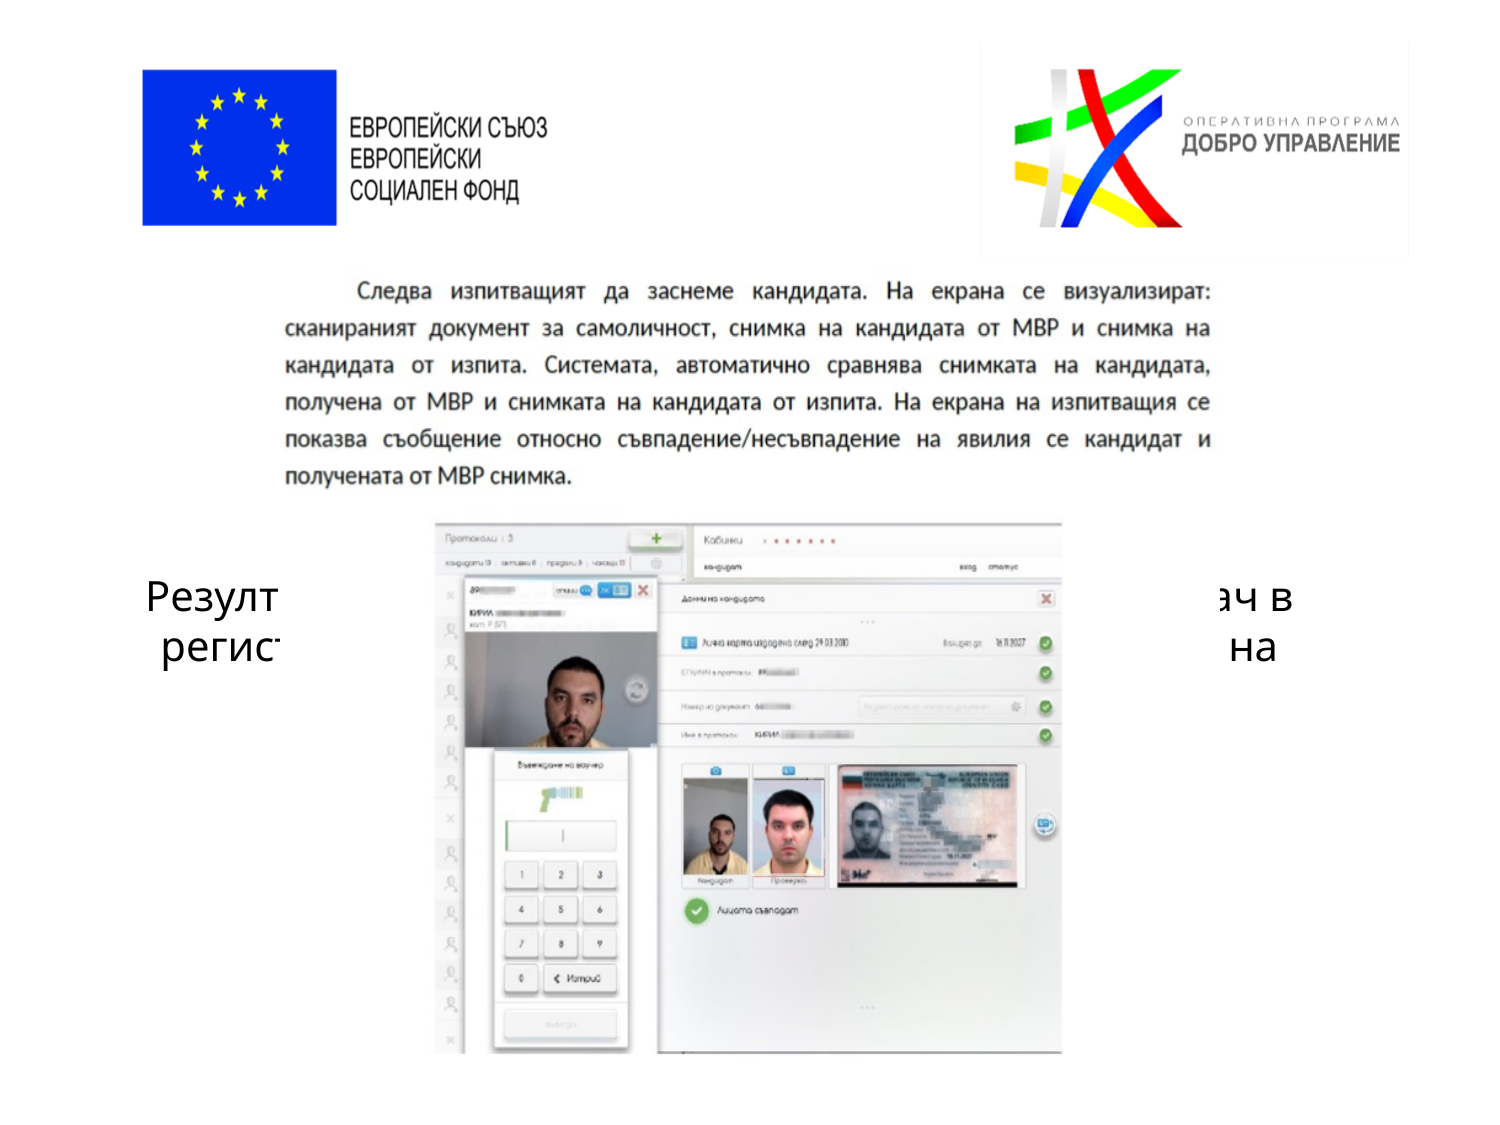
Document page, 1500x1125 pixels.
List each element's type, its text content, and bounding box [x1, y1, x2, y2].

picture [123, 42, 1434, 258]
text_box Резултат от автоматична проверка на кандидат водач в регистъра за Български документи за самоличност на МВР [1225, 562, 1341, 728]
text_box Резултат от автоматична проверка на кандидат водач в регистъра за Български документи за самоличност на МВР [97, 562, 274, 728]
picture [280, 268, 1220, 1067]
